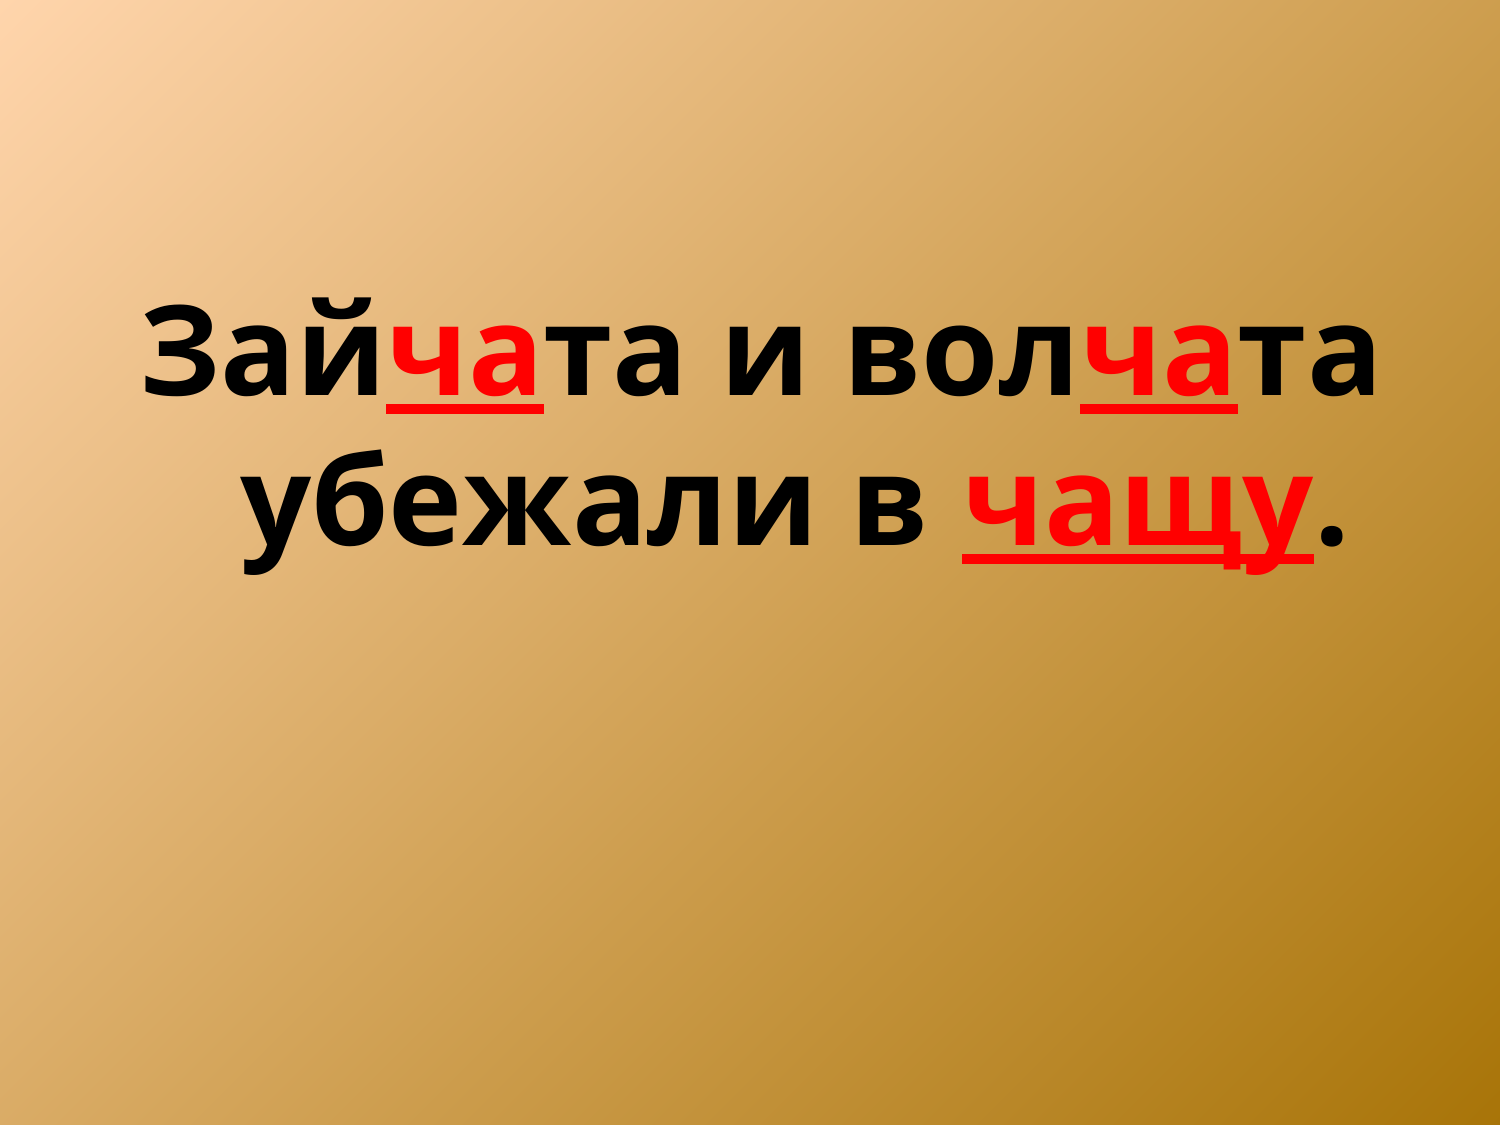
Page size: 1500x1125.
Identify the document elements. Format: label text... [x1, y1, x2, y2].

list Зайчата и волчата убежали в чащу. [75, 262, 1425, 1035]
